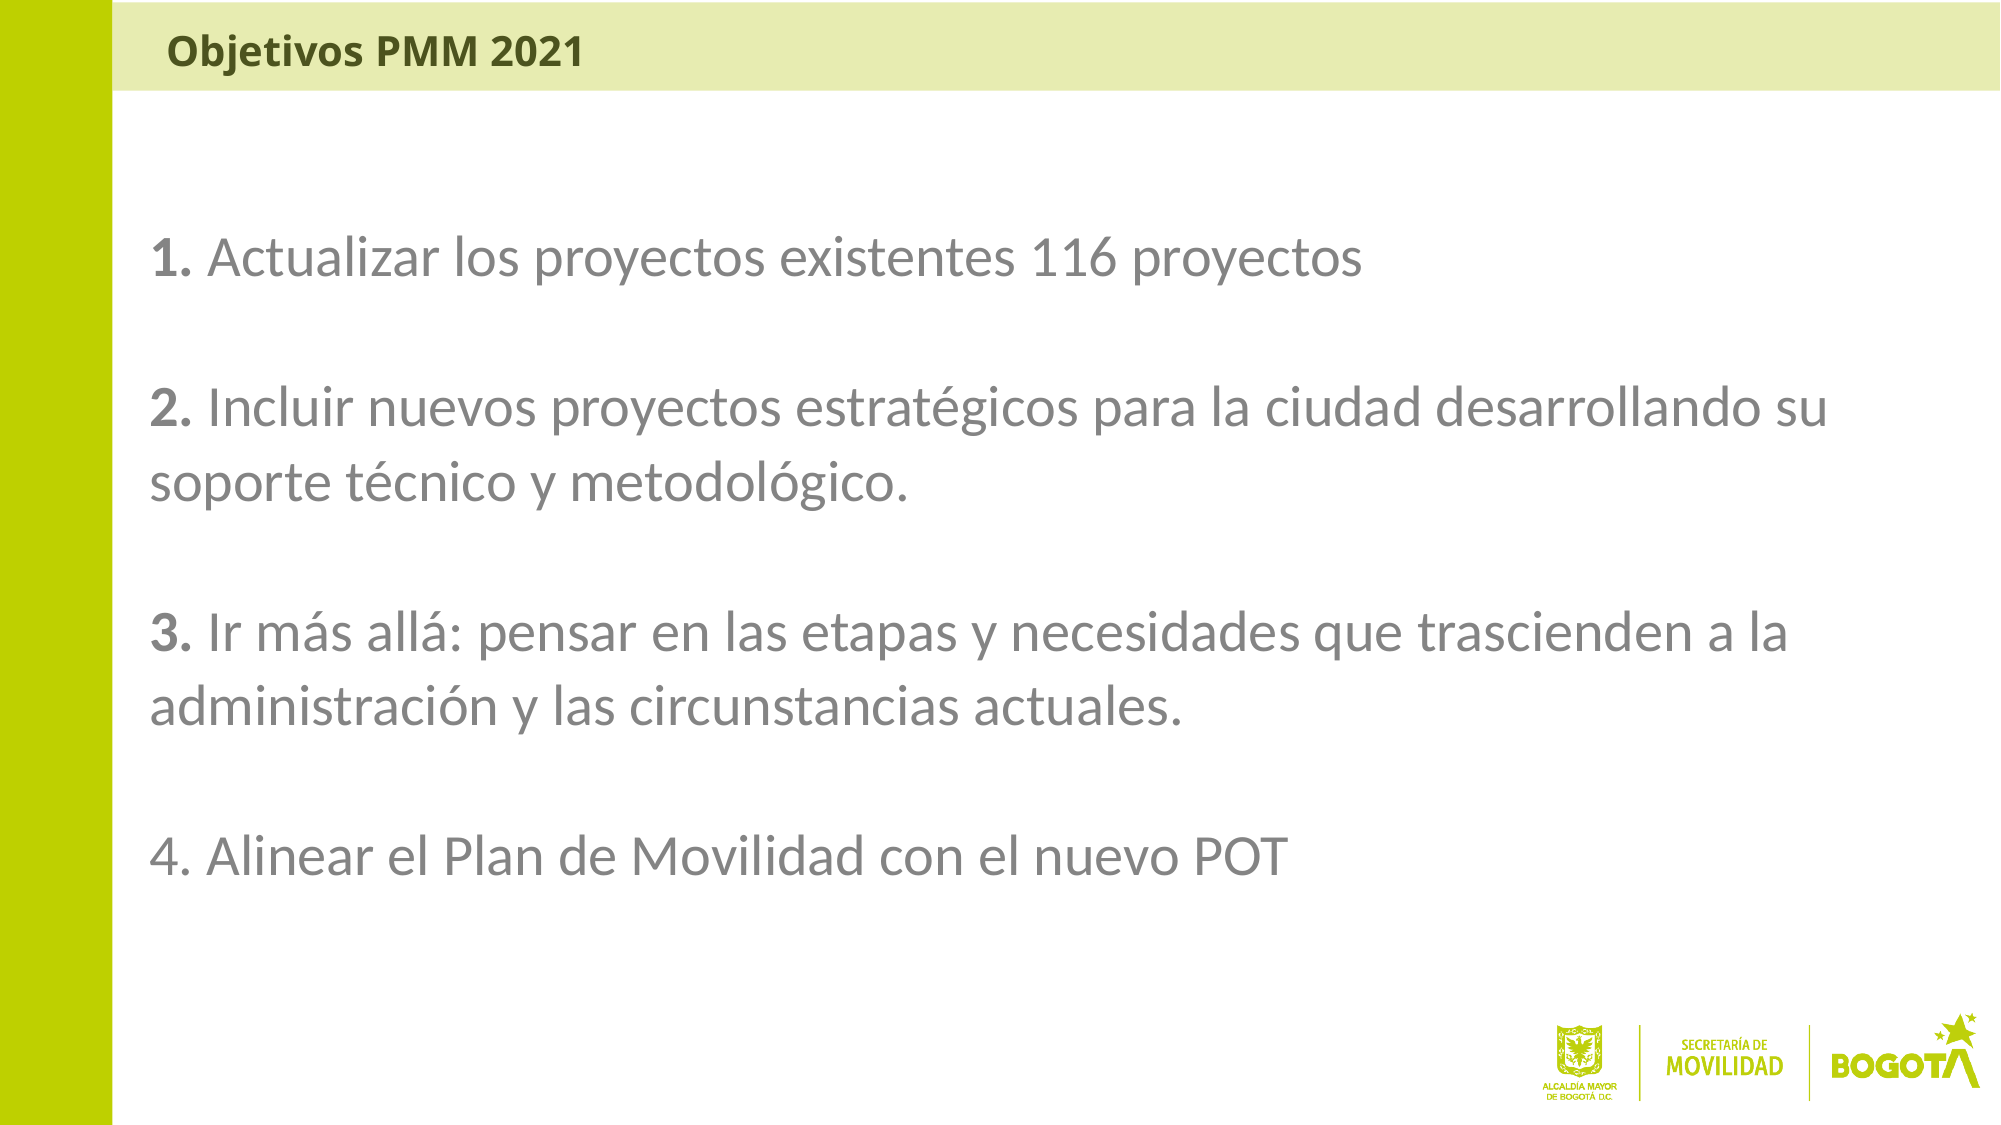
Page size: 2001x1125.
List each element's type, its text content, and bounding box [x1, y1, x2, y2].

text_box [0, 0, 113, 1125]
text_box 1. Actualizar los proyectos existentes 116 proyectos 2. Incluir nuevos proyectos estratégicos para la ciudad desarrollando su soporte técnico y metodológico. 3. Ir más allá: pensar en las etapas y necesidades que trascienden a la administración y las circunstancias actuales. 4. Alinear el Plan de Movilidad con el nuevo POT [134, 206, 1973, 943]
picture [1529, 1006, 1992, 1113]
text_box Objetivos PMM 2021 [113, 1, 2000, 92]
